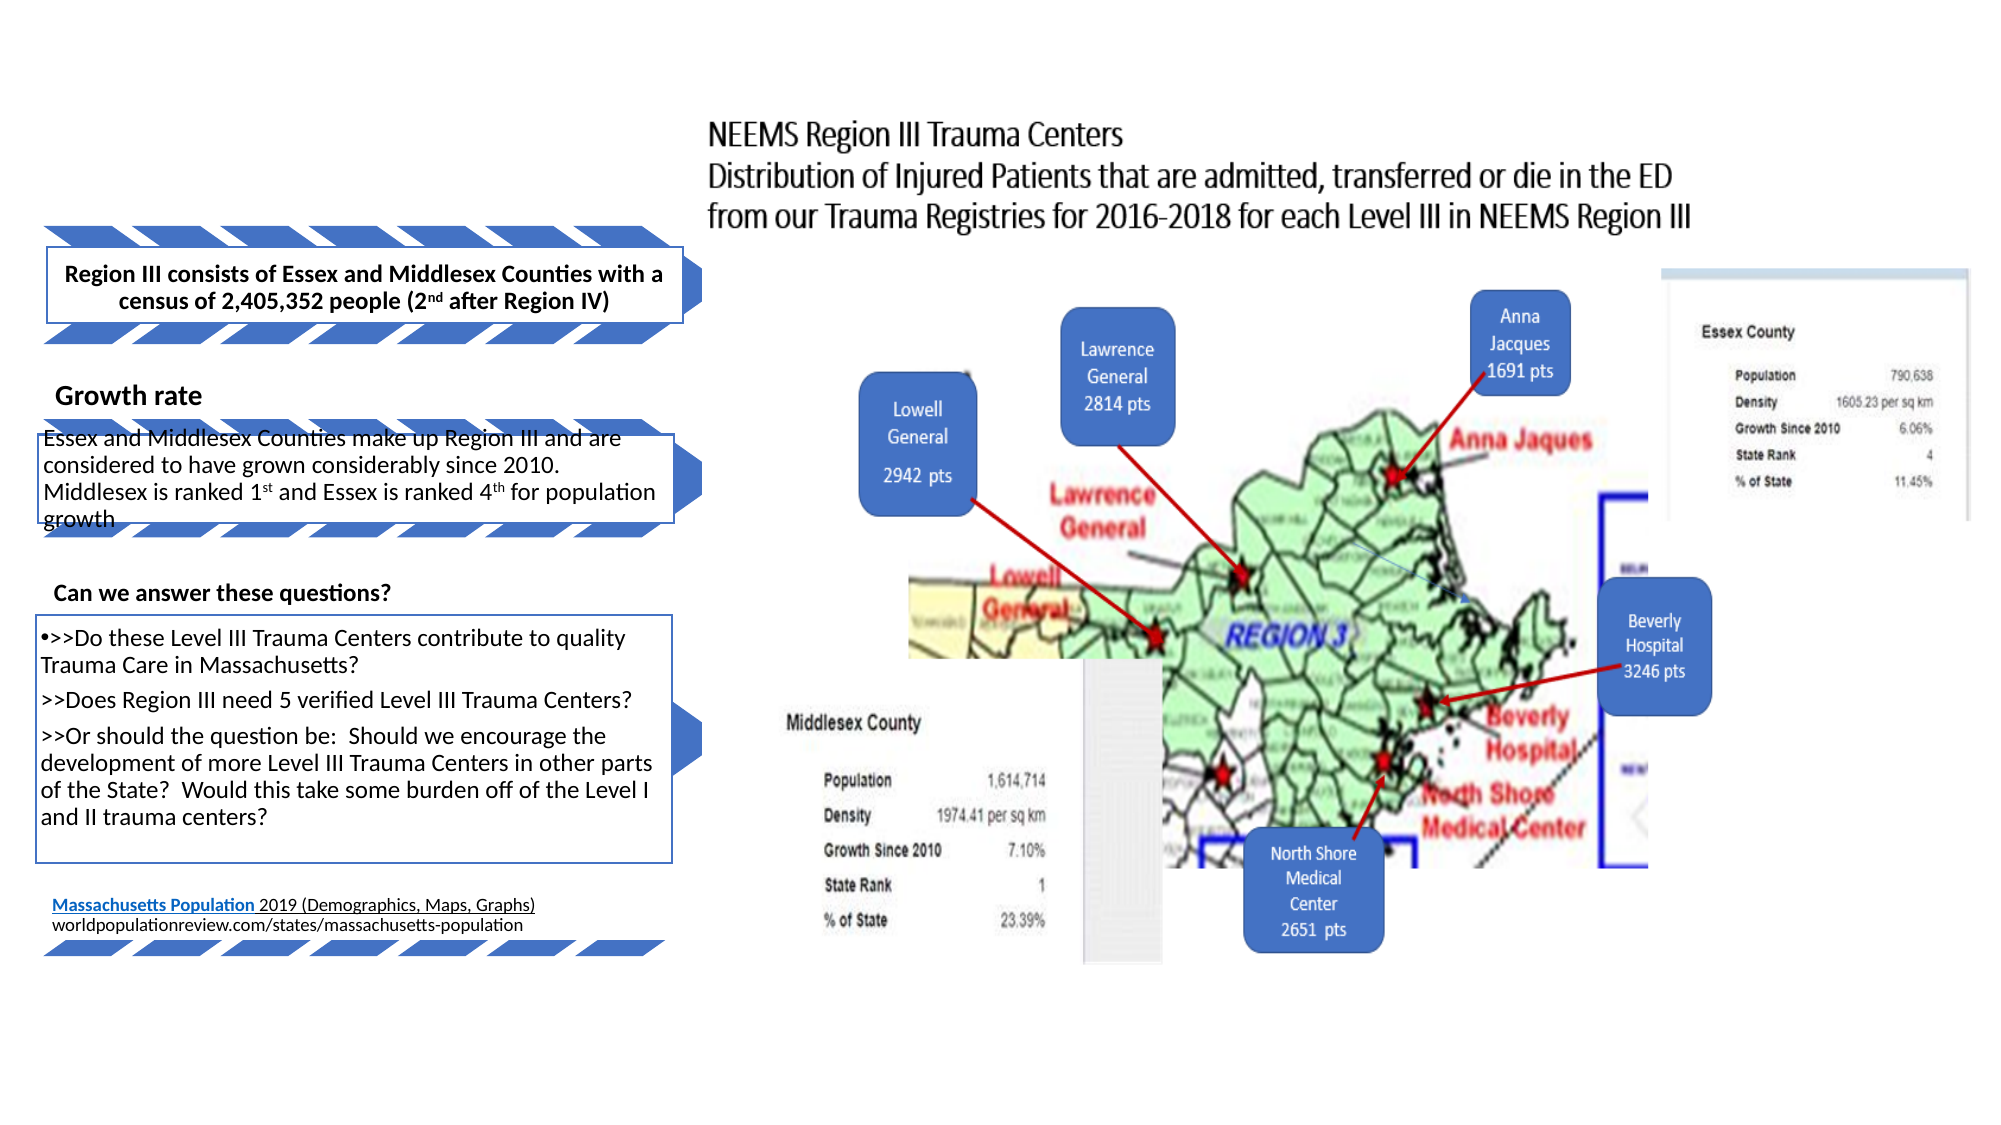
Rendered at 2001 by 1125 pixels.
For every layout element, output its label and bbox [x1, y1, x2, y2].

list [35, 33, 735, 1092]
picture [702, 112, 1990, 1065]
